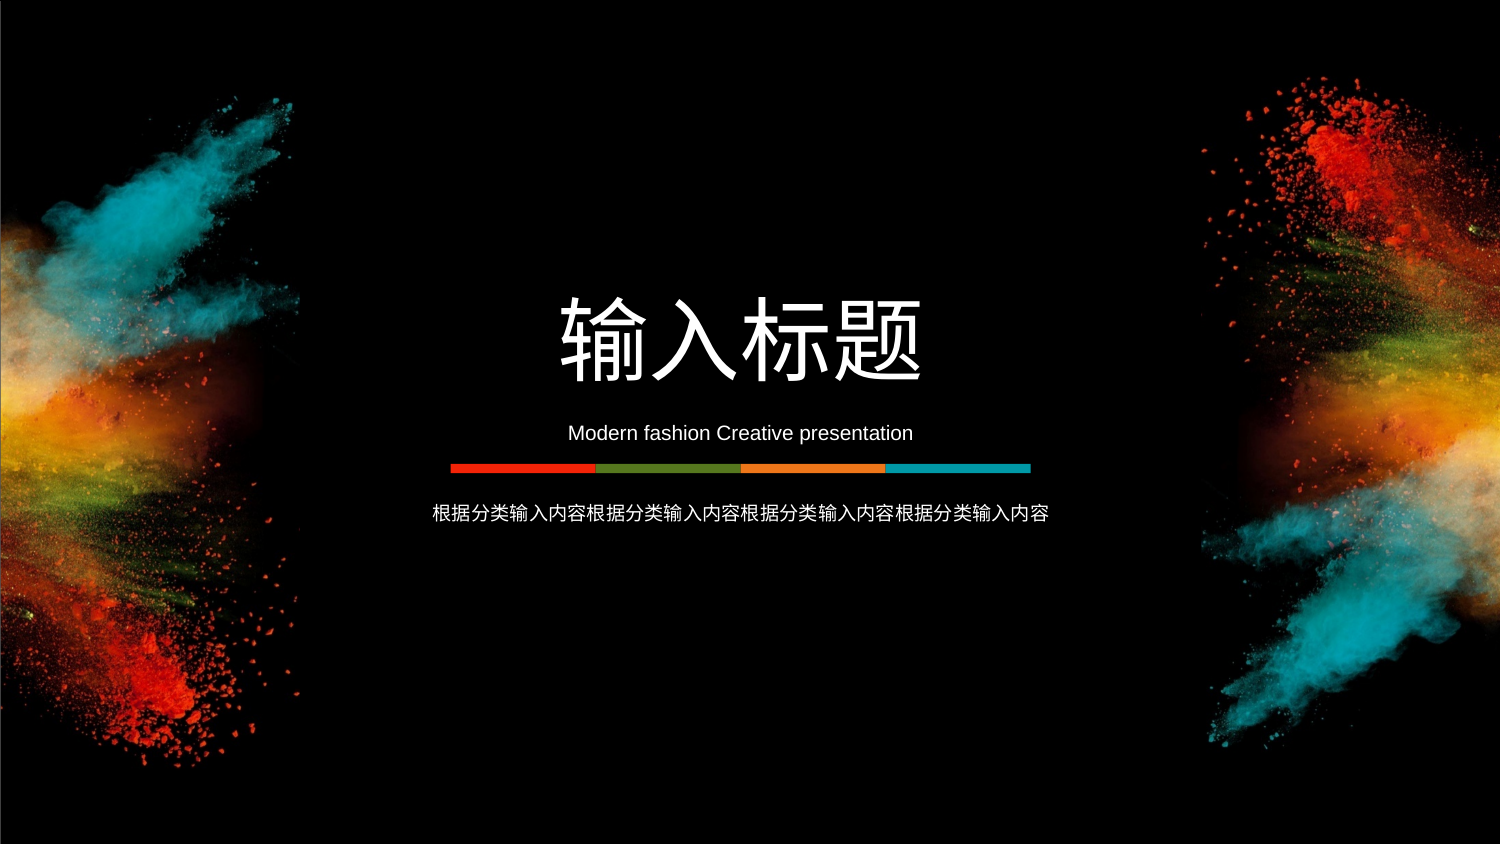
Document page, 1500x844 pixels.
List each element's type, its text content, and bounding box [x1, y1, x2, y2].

text_box Modern fashion Creative presentation [572, 412, 928, 452]
text_box 根据分类输入内容根据分类输入内容根据分类输入内容根据分类输入内容 [572, 494, 928, 532]
text_box 输入标题 [572, 275, 928, 401]
picture [928, 1, 1500, 844]
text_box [450, 463, 1031, 474]
picture [0, 2, 572, 844]
